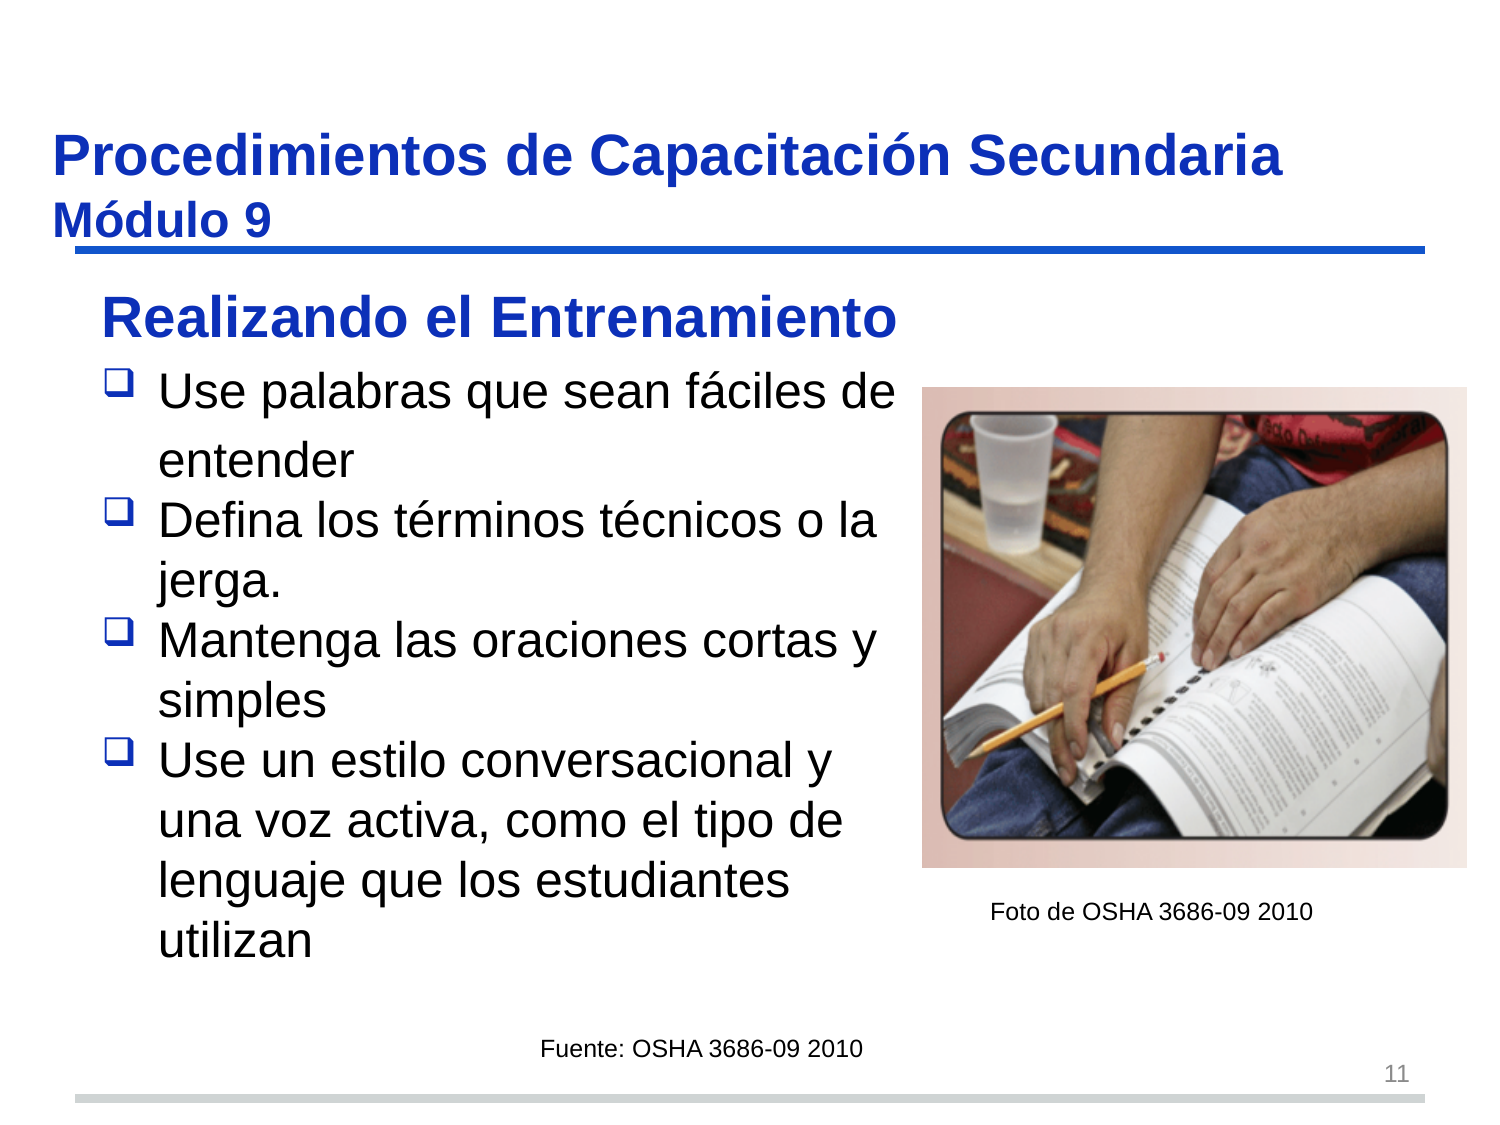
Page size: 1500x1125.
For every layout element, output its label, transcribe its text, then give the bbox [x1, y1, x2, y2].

text_box Fuente: OSHA 3686-09 2010 [525, 1025, 880, 1070]
text_box Foto de OSHA 3686-09 2010 [975, 888, 1330, 933]
list Realizando el Entrenamiento Use palabras que sean fáciles de entender Defina los términos técnicos o la jerga. Mantenga las oraciones cortas y simples Use un estilo conversacional y una voz activa, como el tipo de lenguaje que los estudiantes utilizan [86, 263, 923, 1069]
picture [922, 387, 1468, 868]
title Procedimientos de Capacitación Secundaria Módulo 9 s25 [37, 74, 1388, 263]
slide_number 11 [1074, 1042, 1425, 1103]
